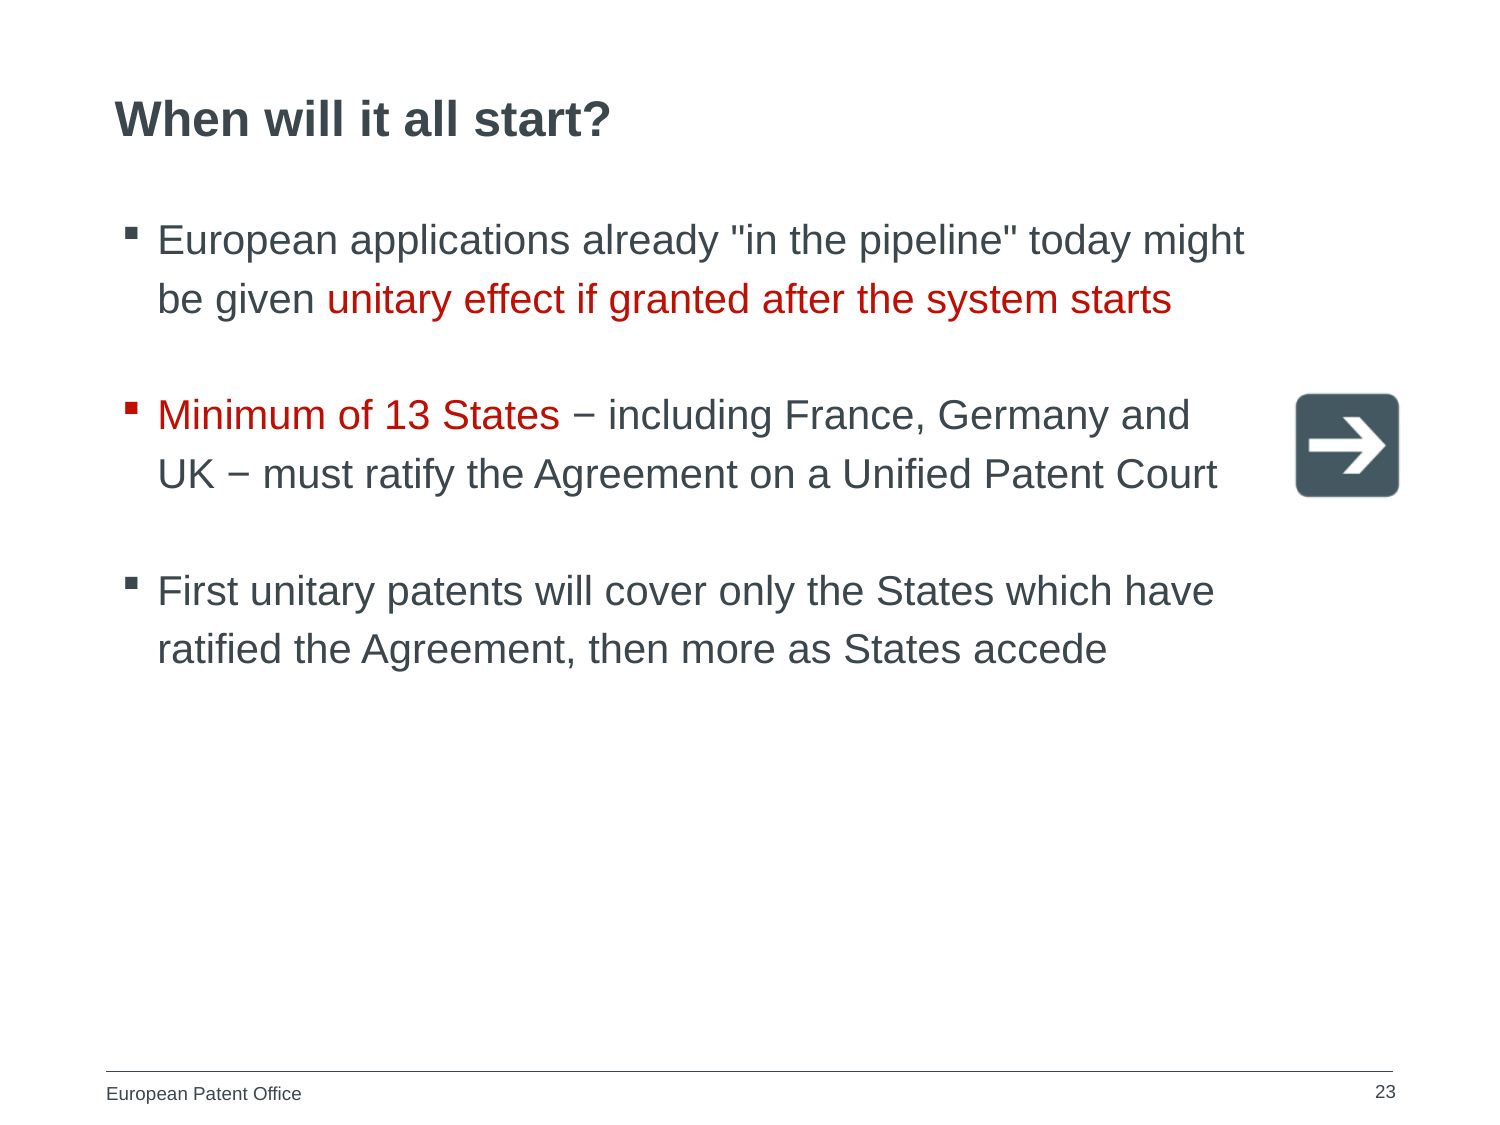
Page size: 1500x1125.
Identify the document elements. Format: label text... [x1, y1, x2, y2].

list When will it all start? [114, 88, 1402, 178]
picture [1287, 386, 1407, 505]
list European applications already "in the pipeline" today might be given unitary effect if granted after the system starts Minimum of 13 States − including France, Germany and UK − must ratify the Agreement on a Unified Patent Court First unitary patents will cover only the States which have ratified the Agreement, then more as States accede [121, 205, 1258, 987]
slide_number 23 [1061, 1061, 1412, 1122]
